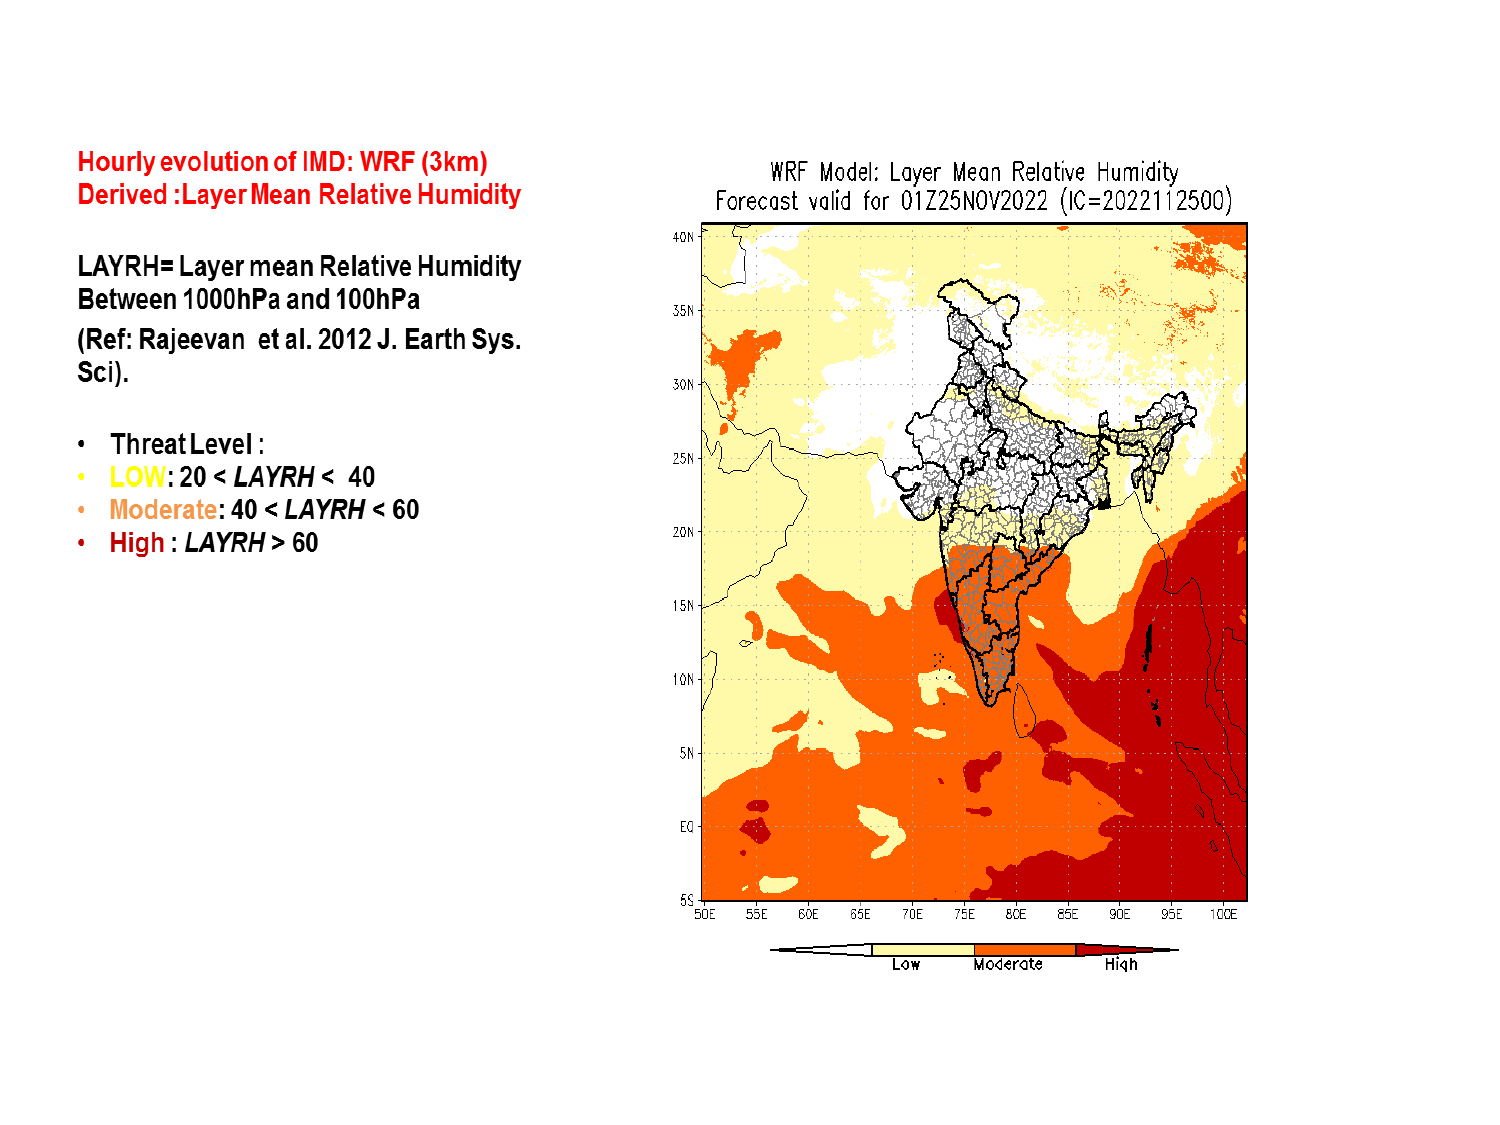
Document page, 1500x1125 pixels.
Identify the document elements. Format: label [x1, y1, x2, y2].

picture [74, 149, 1426, 976]
